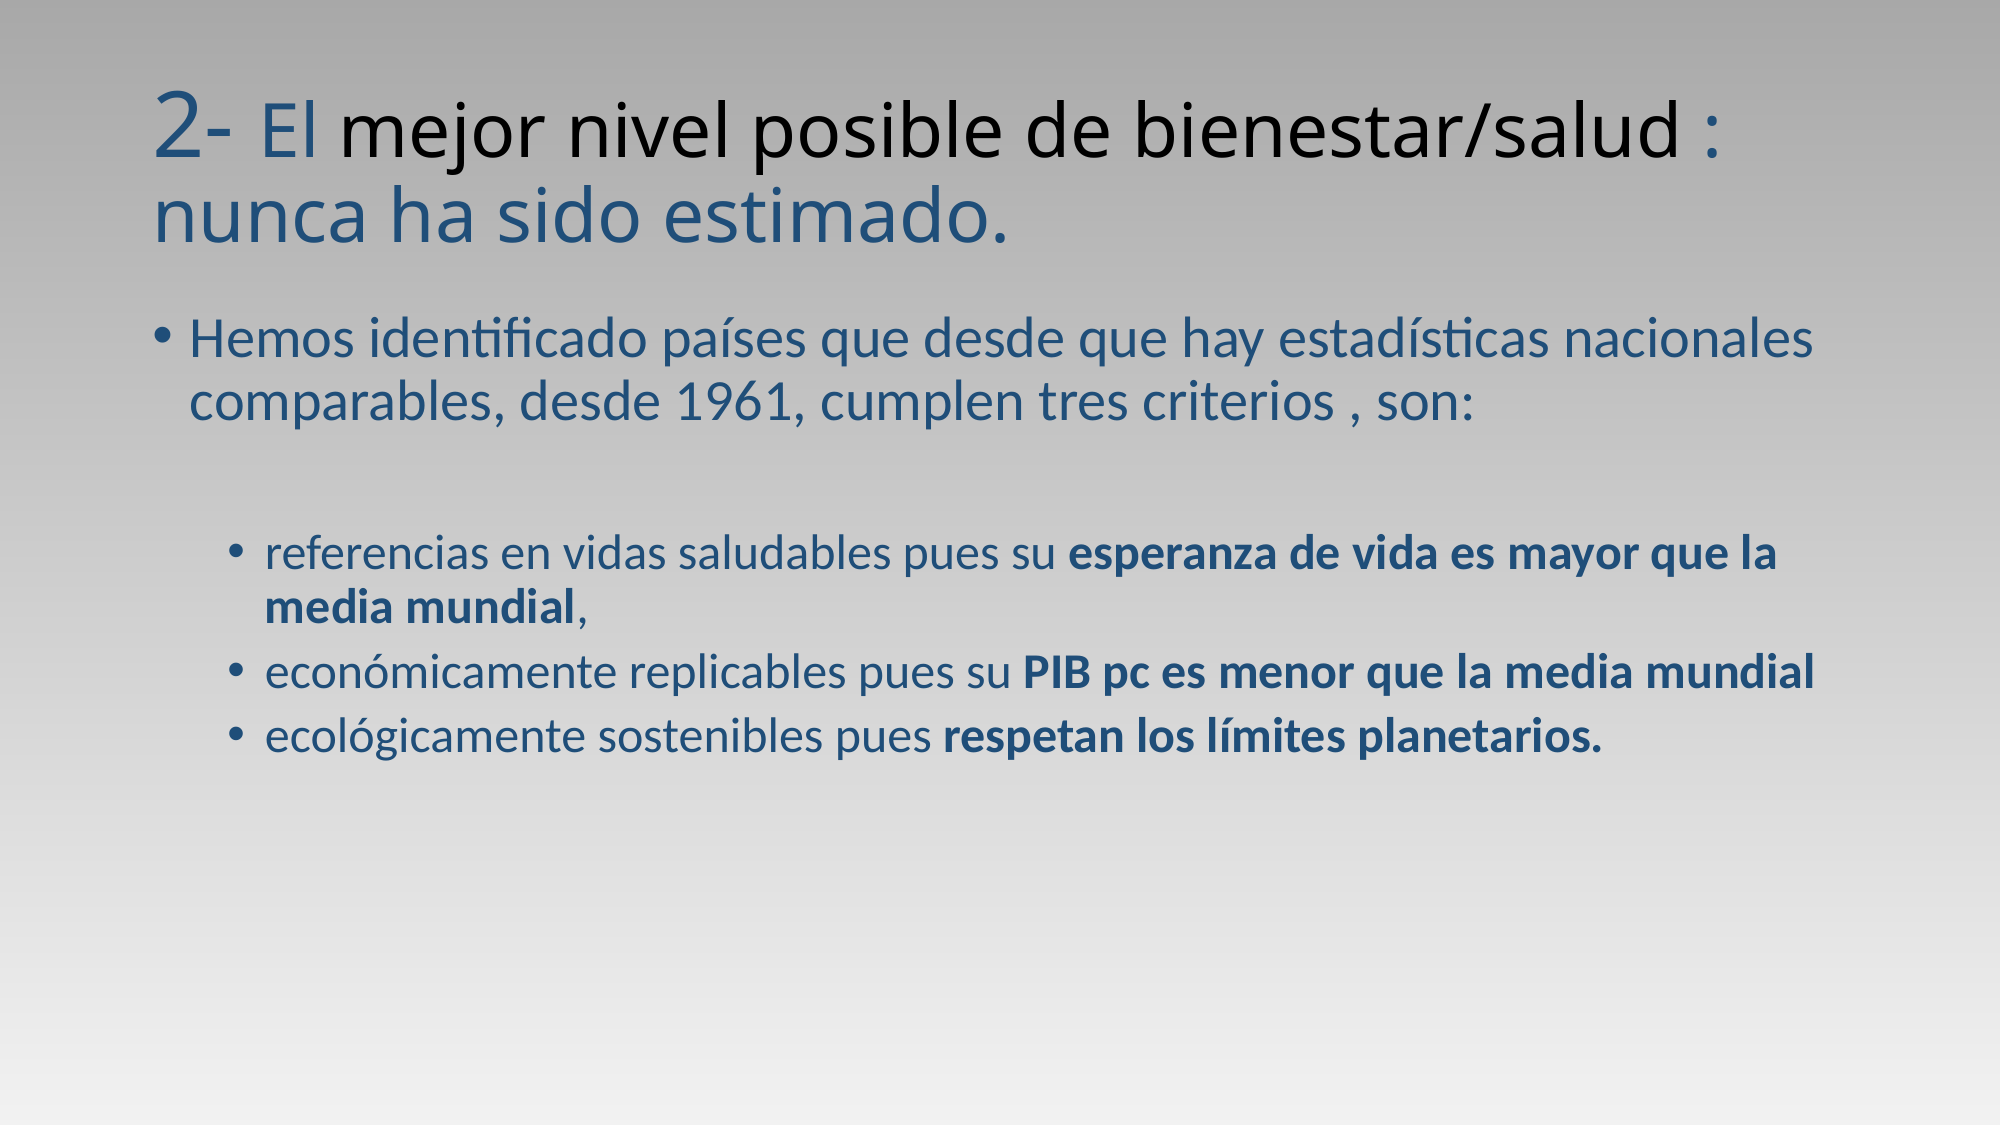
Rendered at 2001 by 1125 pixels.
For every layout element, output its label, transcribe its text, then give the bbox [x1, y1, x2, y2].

title 2- El mejor nivel posible de bienestar/salud : nunca ha sido estimado. [137, 59, 1863, 278]
list Hemos identificado países que desde que hay estadísticas nacionales comparables, desde 1961, cumplen tres criterios , son: referencias en vidas saludables pues su esperanza de vida es mayor que la media mundial, económicamente replicables pues su PIB pc es menor que la media mundial ecológicamente sostenibles pues respetan los límites planetarios. [137, 299, 1863, 1014]
